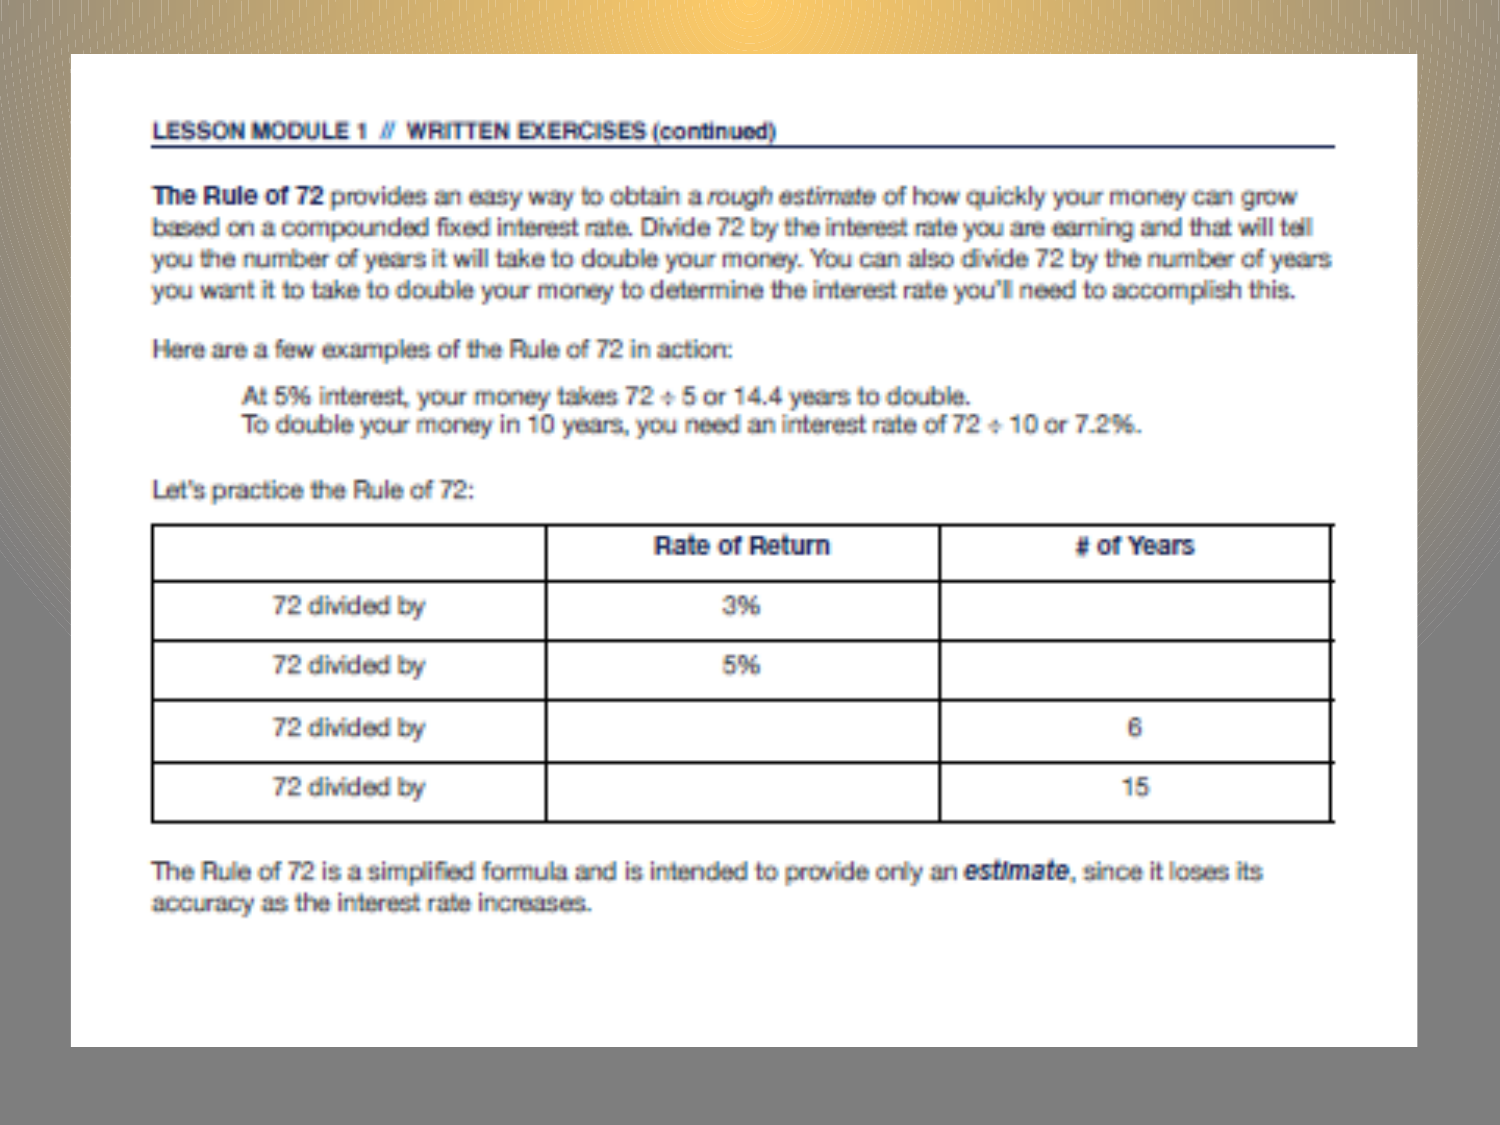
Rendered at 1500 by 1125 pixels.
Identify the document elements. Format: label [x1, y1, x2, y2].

picture [70, 54, 1418, 1047]
